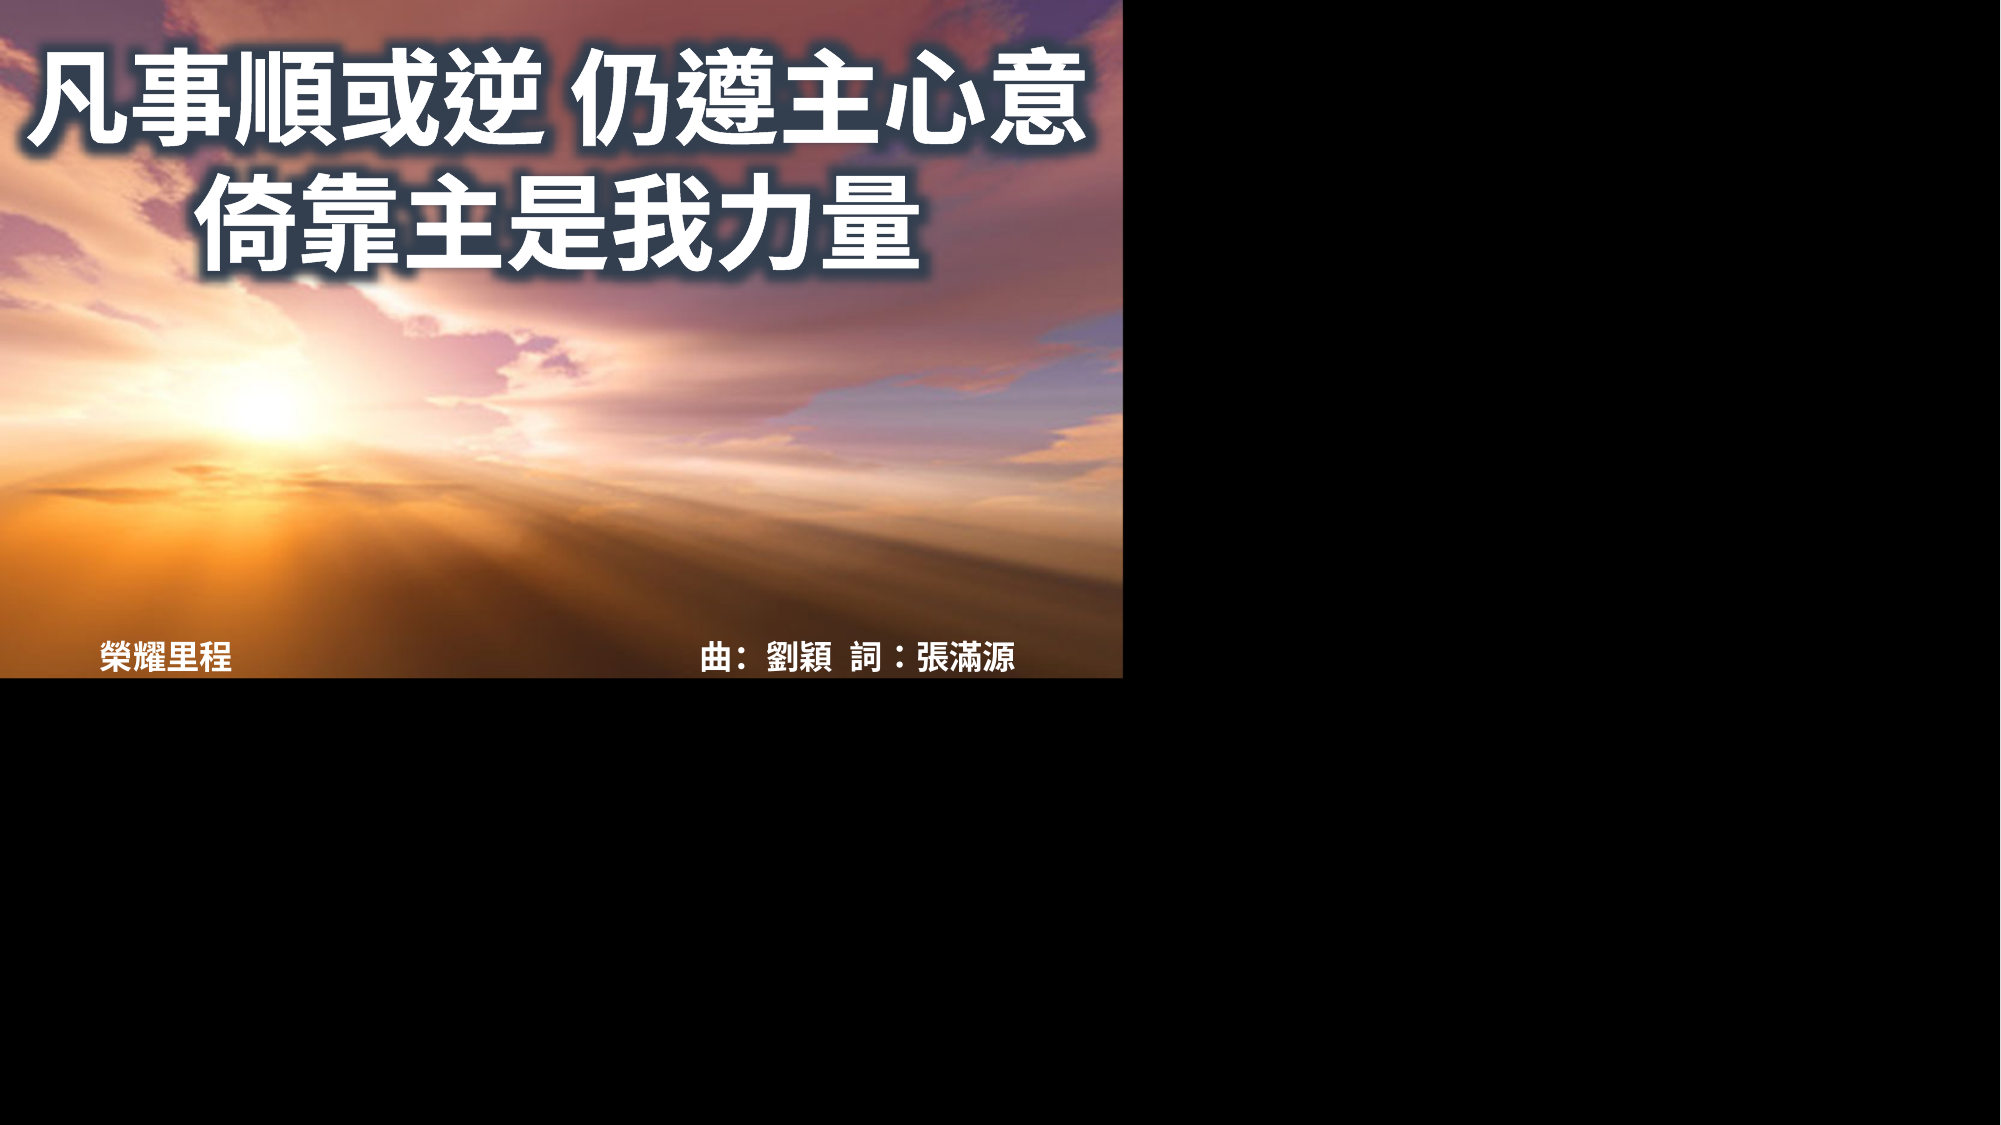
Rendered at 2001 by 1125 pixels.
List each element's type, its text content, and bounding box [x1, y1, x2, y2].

picture [0, 0, 2001, 1125]
text_box 榮耀里程 曲：劉穎 詞：張滿源 [0, 629, 1117, 684]
text_box 凡事順或逆 仍遵主心意 倚靠主是我力量 [0, 0, 1117, 290]
